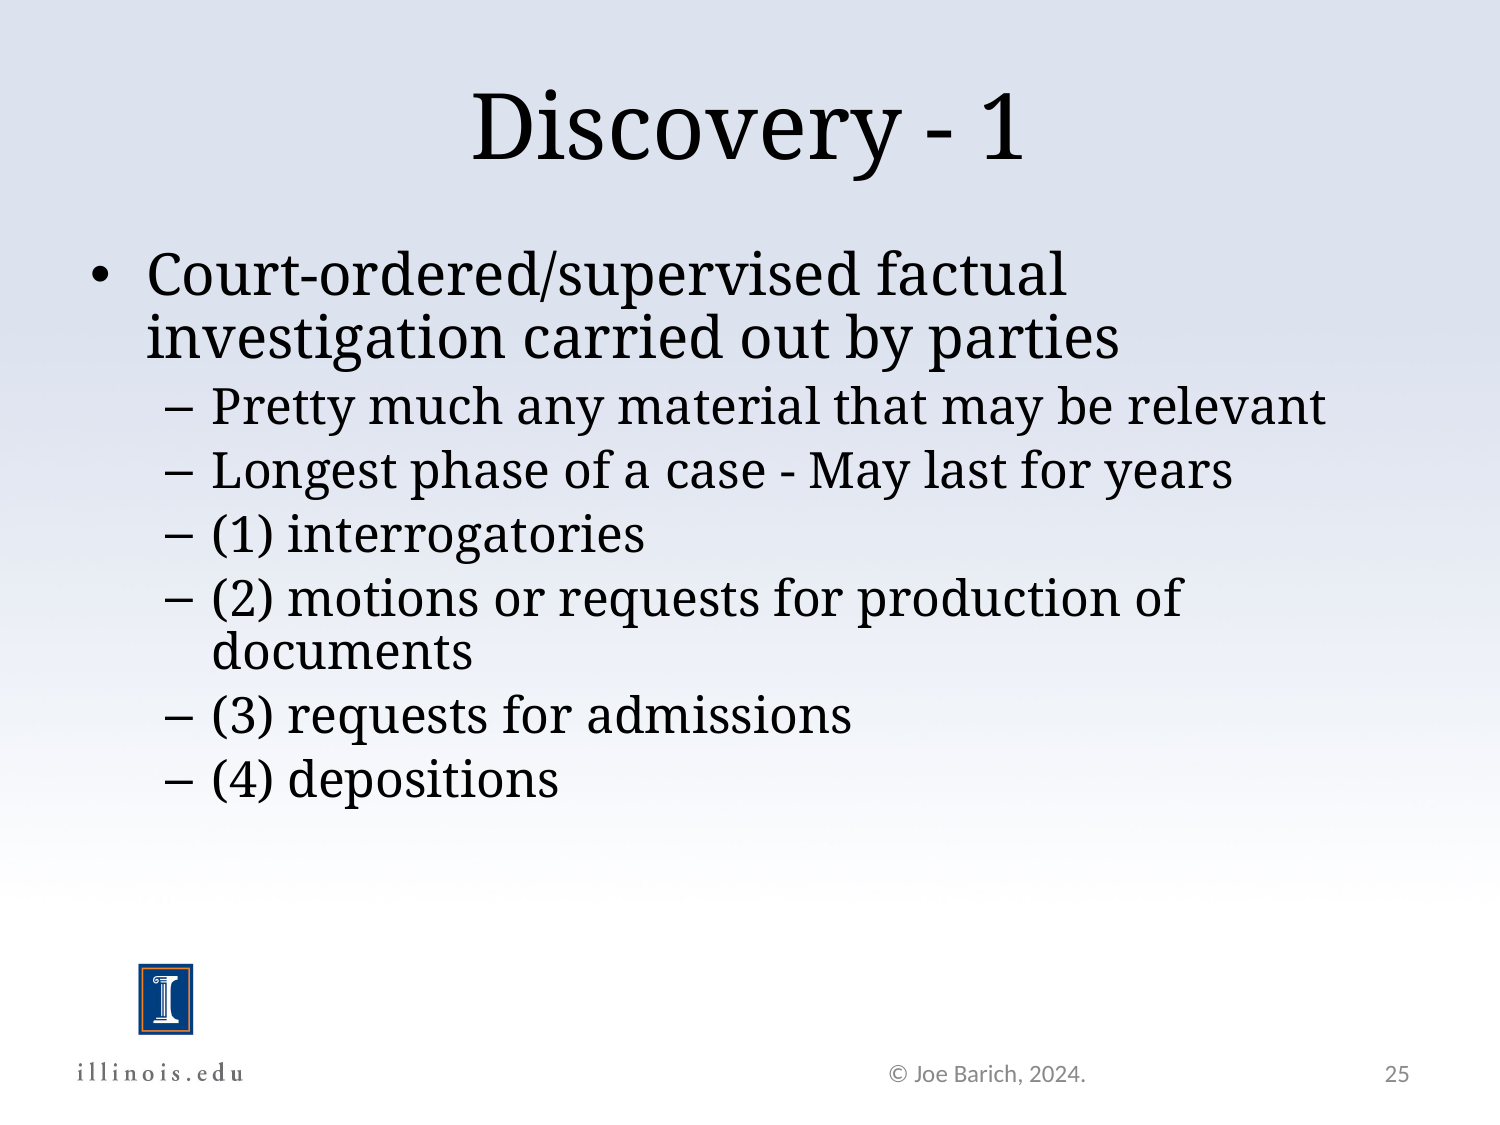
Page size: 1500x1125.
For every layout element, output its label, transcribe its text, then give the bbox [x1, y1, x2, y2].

list Court-ordered/supervised factual investigation carried out by parties Pretty much any material that may be relevant Longest phase of a case - May last for years (1) interrogatories (2) motions or requests for production of documents (3) requests for admissions (4) depositions [74, 237, 1426, 926]
slide_number 25 [1250, 1042, 1425, 1103]
picture [0, 0, 1500, 1125]
footer © Joe Barich, 2024. [750, 1042, 1225, 1103]
title Discovery - 1 [74, 44, 1426, 201]
